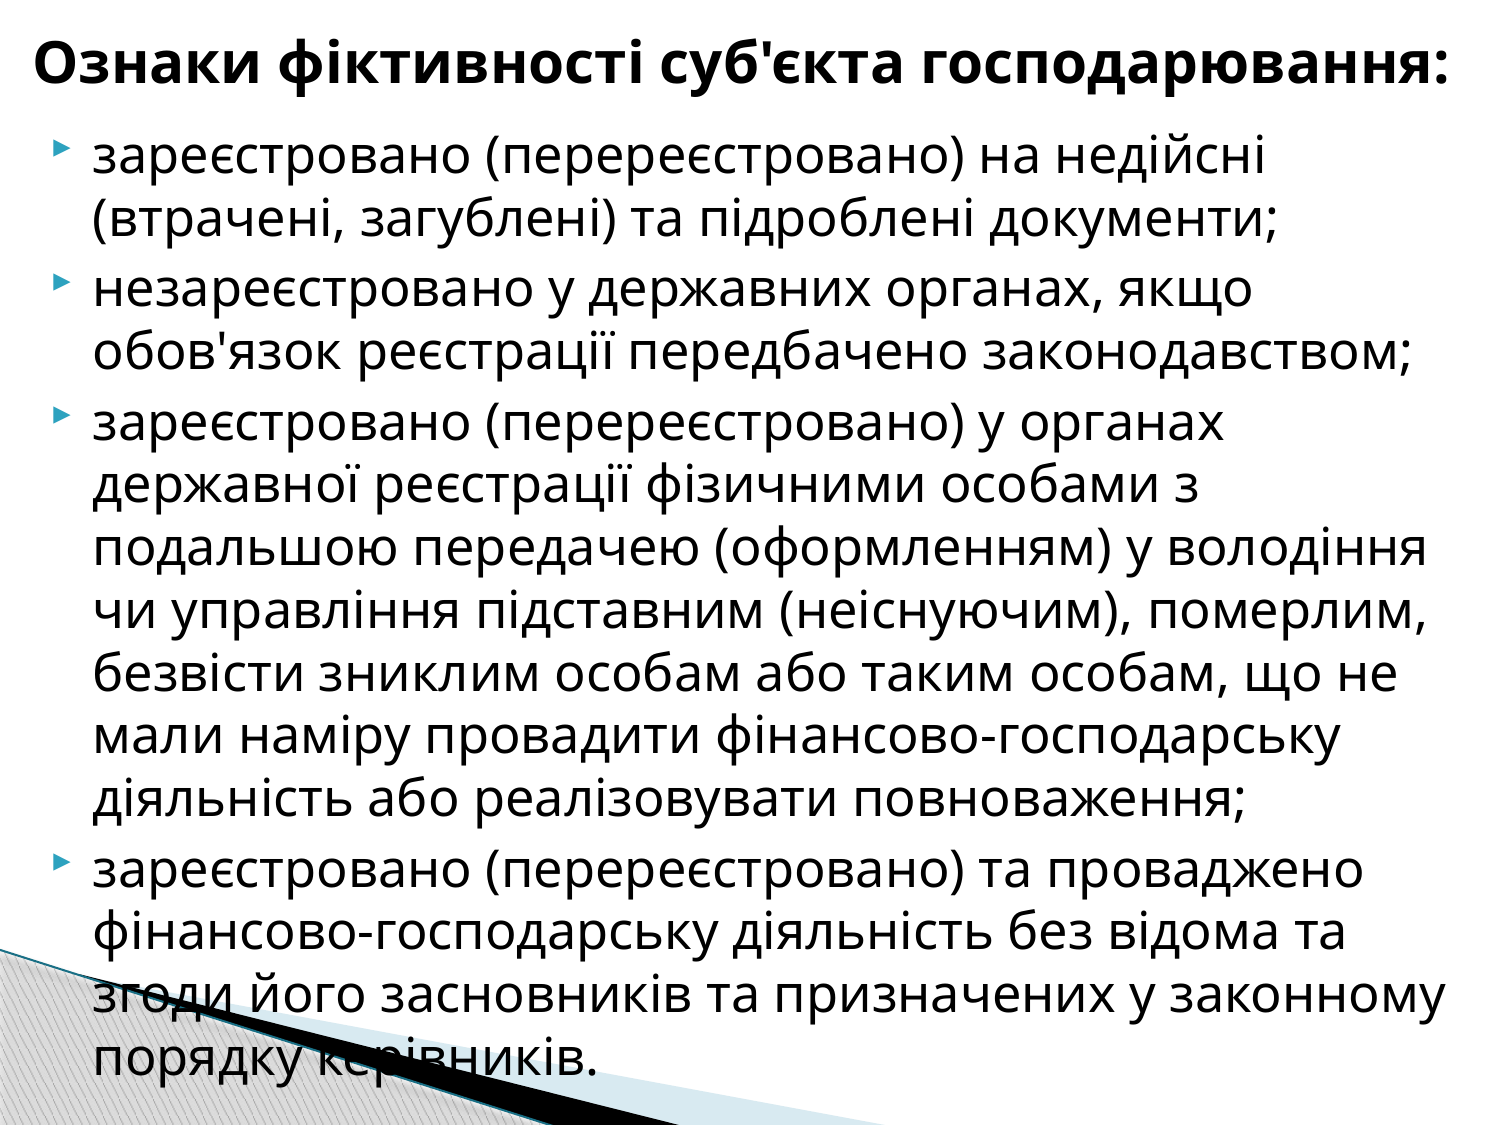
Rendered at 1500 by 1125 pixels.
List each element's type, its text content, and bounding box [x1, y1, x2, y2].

list зареєстровано (перереєстровано) на недійсні (втрачені, загублені) та підроблені документи; незареєстровано у державних органах, якщо обов'язок реєстрації передбачено законодавством; зареєстровано (перереєстровано) у органах державної реєстрації фізичними особами з подальшою передачею (оформленням) у володіння чи управління підставним (неіснуючим), померлим, безвісти зниклим особам або таким особам, що не мали наміру провадити фінансово-господарську діяльність або реалізовувати повноваження; зареєстровано (перереєстровано) та проваджено фінансово-господарську діяльність без відома та згоди його засновників та призначених у законному порядку керівників. [17, 113, 1483, 1106]
title Ознаки фіктивності суб'єкта господарювання: [17, 19, 1483, 102]
